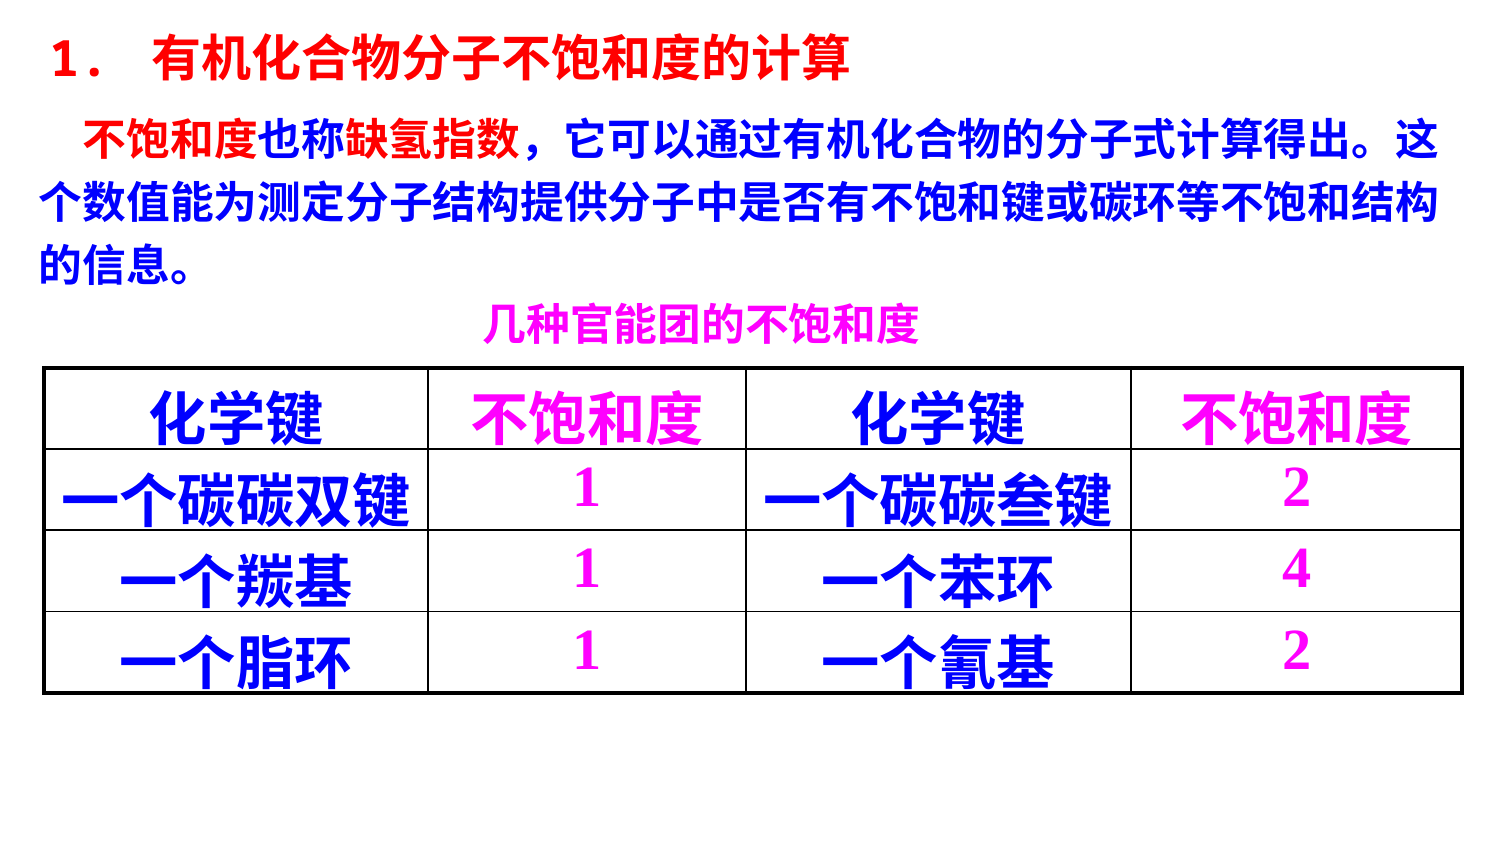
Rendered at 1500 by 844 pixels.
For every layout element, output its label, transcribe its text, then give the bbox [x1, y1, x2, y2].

table_cell 2 [1132, 612, 1460, 691]
table_cell 一个脂环 [46, 612, 427, 691]
table_cell 1 [429, 612, 745, 691]
table_cell 一个苯环 [747, 531, 1130, 611]
table_cell 一个碳碳双键 [46, 450, 427, 529]
table_header 化学键 [747, 370, 1130, 448]
table_cell 一个氰基 [747, 612, 1130, 691]
table_cell 1 [429, 450, 745, 529]
table_header 不饱和度 [429, 370, 745, 448]
table_header 不饱和度 [1132, 370, 1460, 448]
text_box 不饱和度也称缺氢指数，它可以通过有机化合物的分子式计算得出。这个数值能为测定分子结构提供分子中是否有不饱和键或碳环等不饱和结构的信息。 [24, 94, 1486, 298]
table_cell 4 [1132, 531, 1460, 611]
text_box 几种官能团的不饱和度 [467, 289, 935, 357]
table_cell 一个碳碳叁键 [747, 450, 1130, 529]
table_cell 2 [1132, 450, 1460, 529]
table_cell 一个羰基 [46, 531, 427, 611]
table_header 化学键 [46, 370, 427, 448]
table_cell 1 [429, 531, 745, 611]
text_box 1. 有机化合物分子不饱和度的计算 [34, 18, 867, 94]
